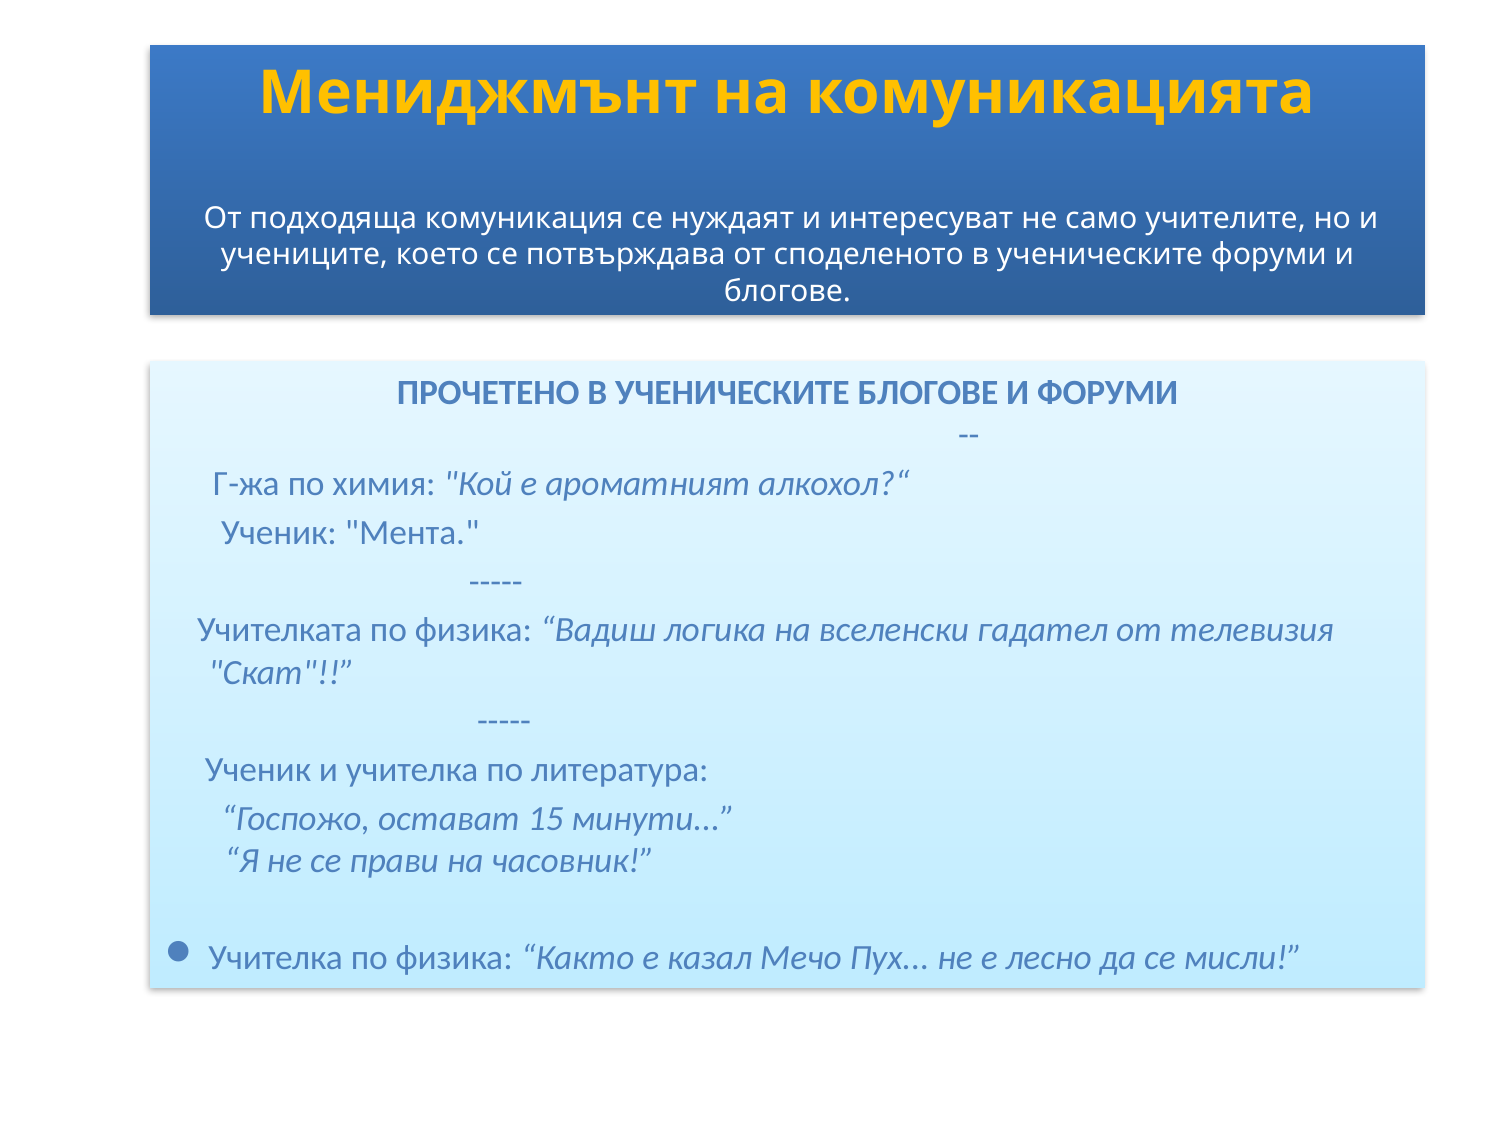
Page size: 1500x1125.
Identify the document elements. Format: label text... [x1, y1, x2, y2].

list ПРОЧЕТЕНО В УЧЕНИЧЕСКИТЕ БЛОГОВЕ И ФОРУМИ -- Г-жа по химия: "Кой е ароматният алкохол?“ Ученик: "Мента." ----- Учителката по физика: “Вадиш логика на вселенски гадател от телевизия "Скат"!!” ----- Ученик и учителка по литература: “Госпожо, остават 15 минути...” “Я не се прави на часовник!” Учителка по физика: “Както е казал Мечо Пух... не е лесно да се мисли!” [149, 361, 1426, 988]
title Мениджмънт на комуникацията От подходяща комуникация се нуждаят и интересуват не само учителите, но и учениците, което се потвърждава от споделеното в ученическите форуми и блогове. [149, 44, 1426, 315]
